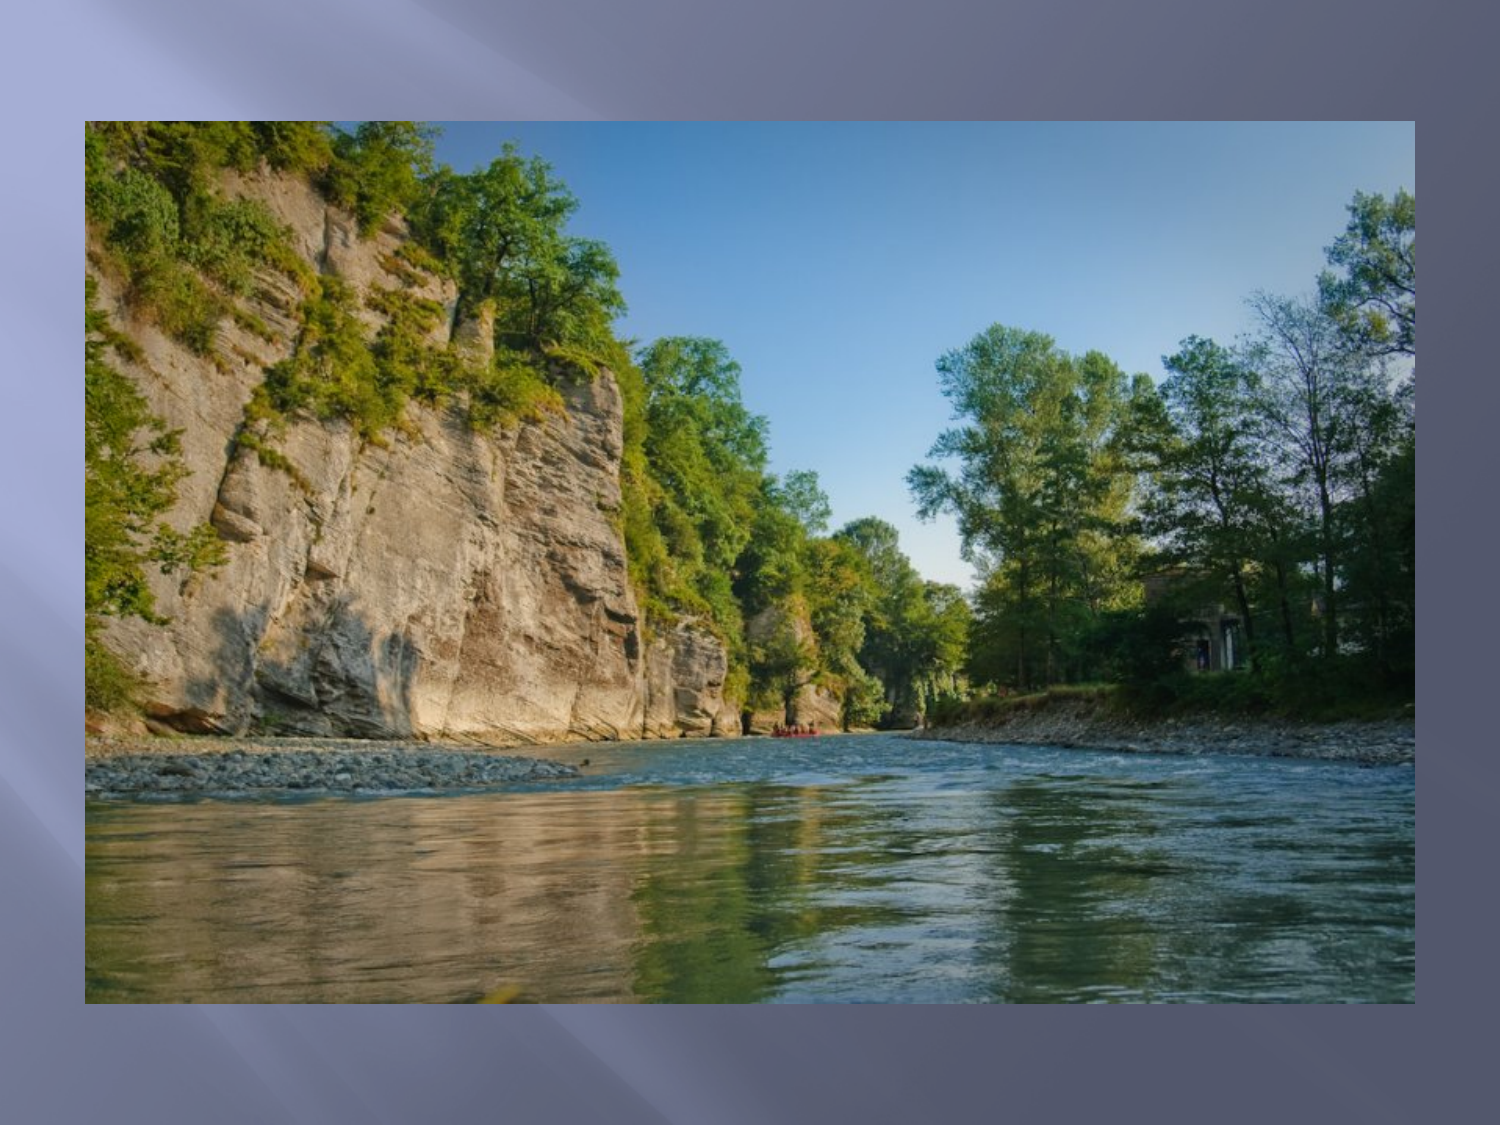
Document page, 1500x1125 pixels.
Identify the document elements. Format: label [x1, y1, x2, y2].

picture [85, 121, 1415, 1004]
